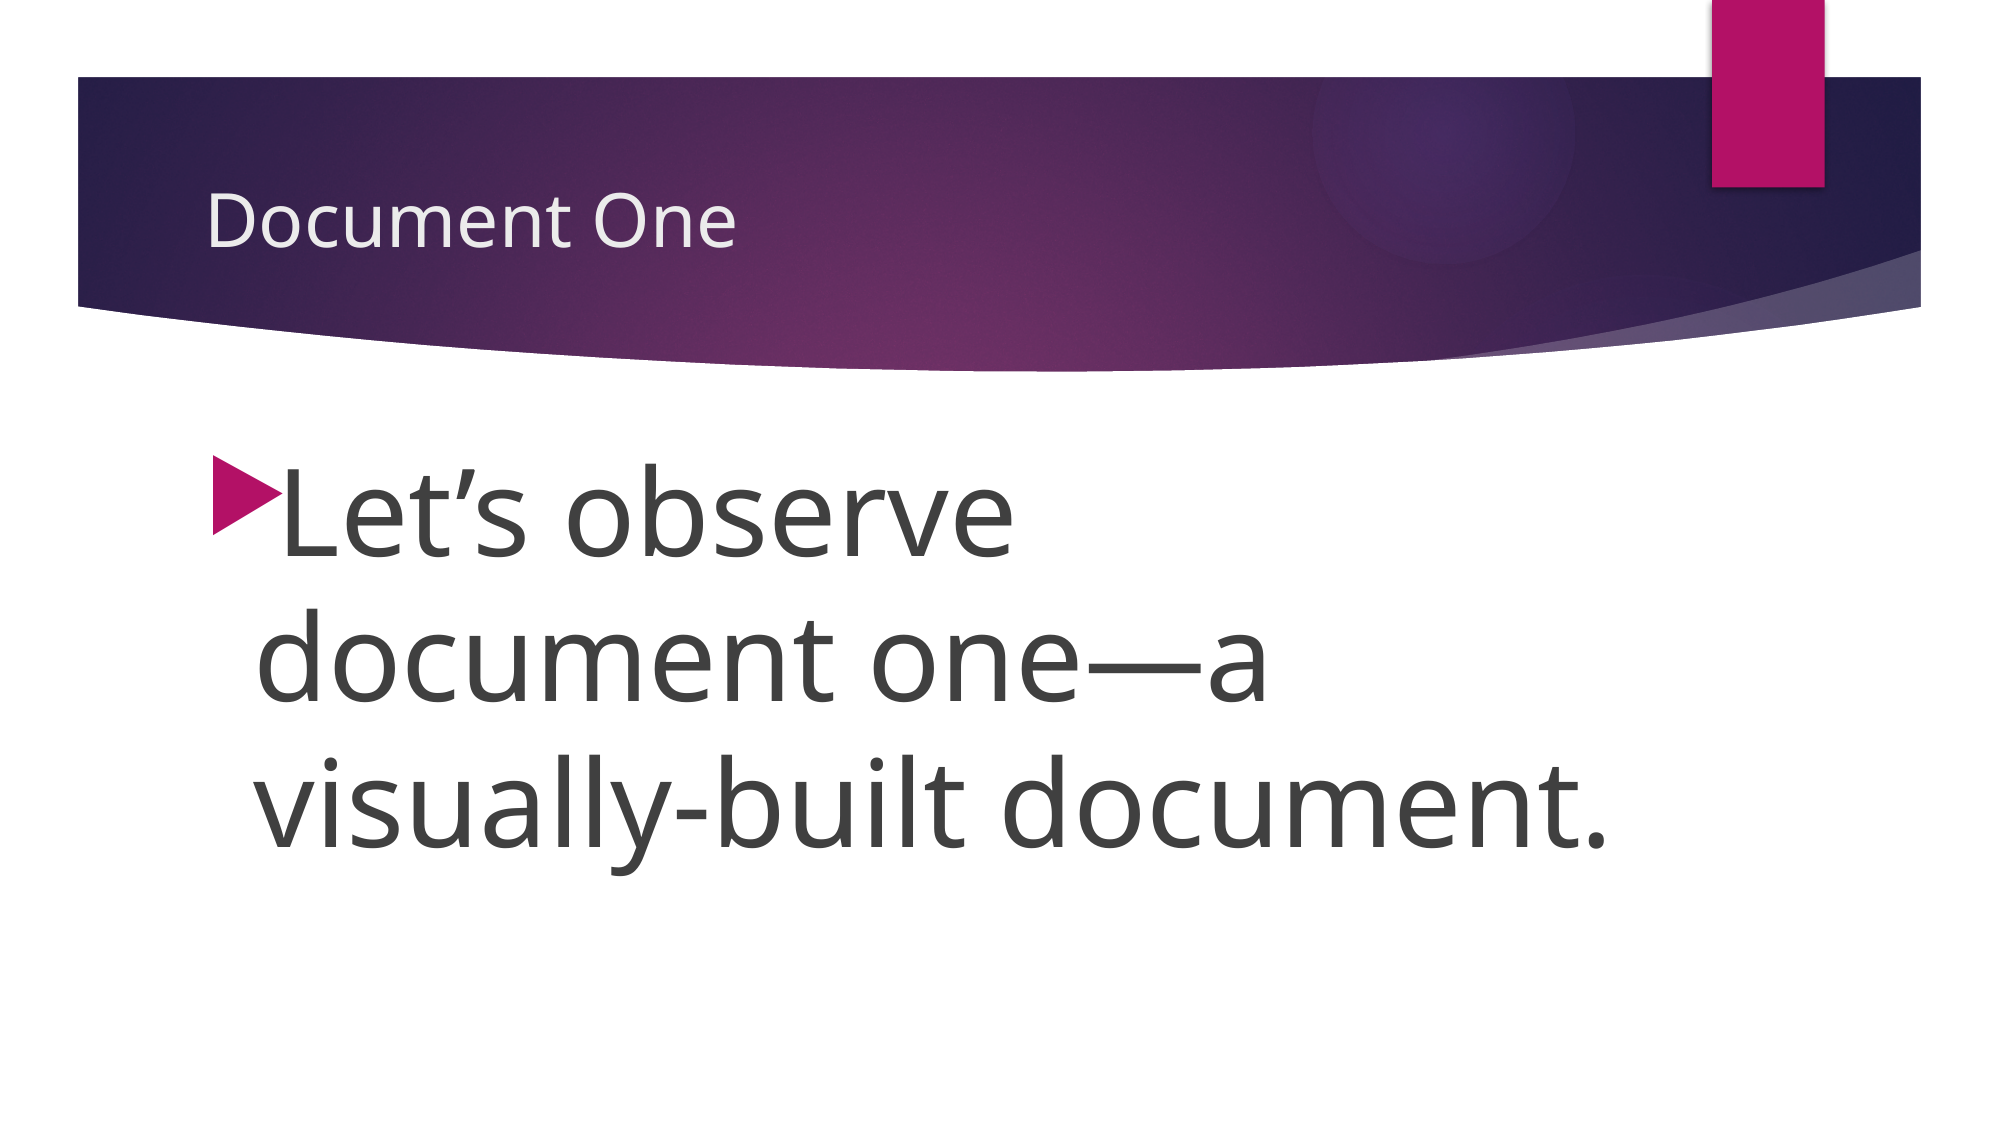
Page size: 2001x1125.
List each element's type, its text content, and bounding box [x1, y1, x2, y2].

title Document One [189, 159, 1627, 276]
list Let’s observe document one—a visually-built document. [189, 427, 1638, 988]
